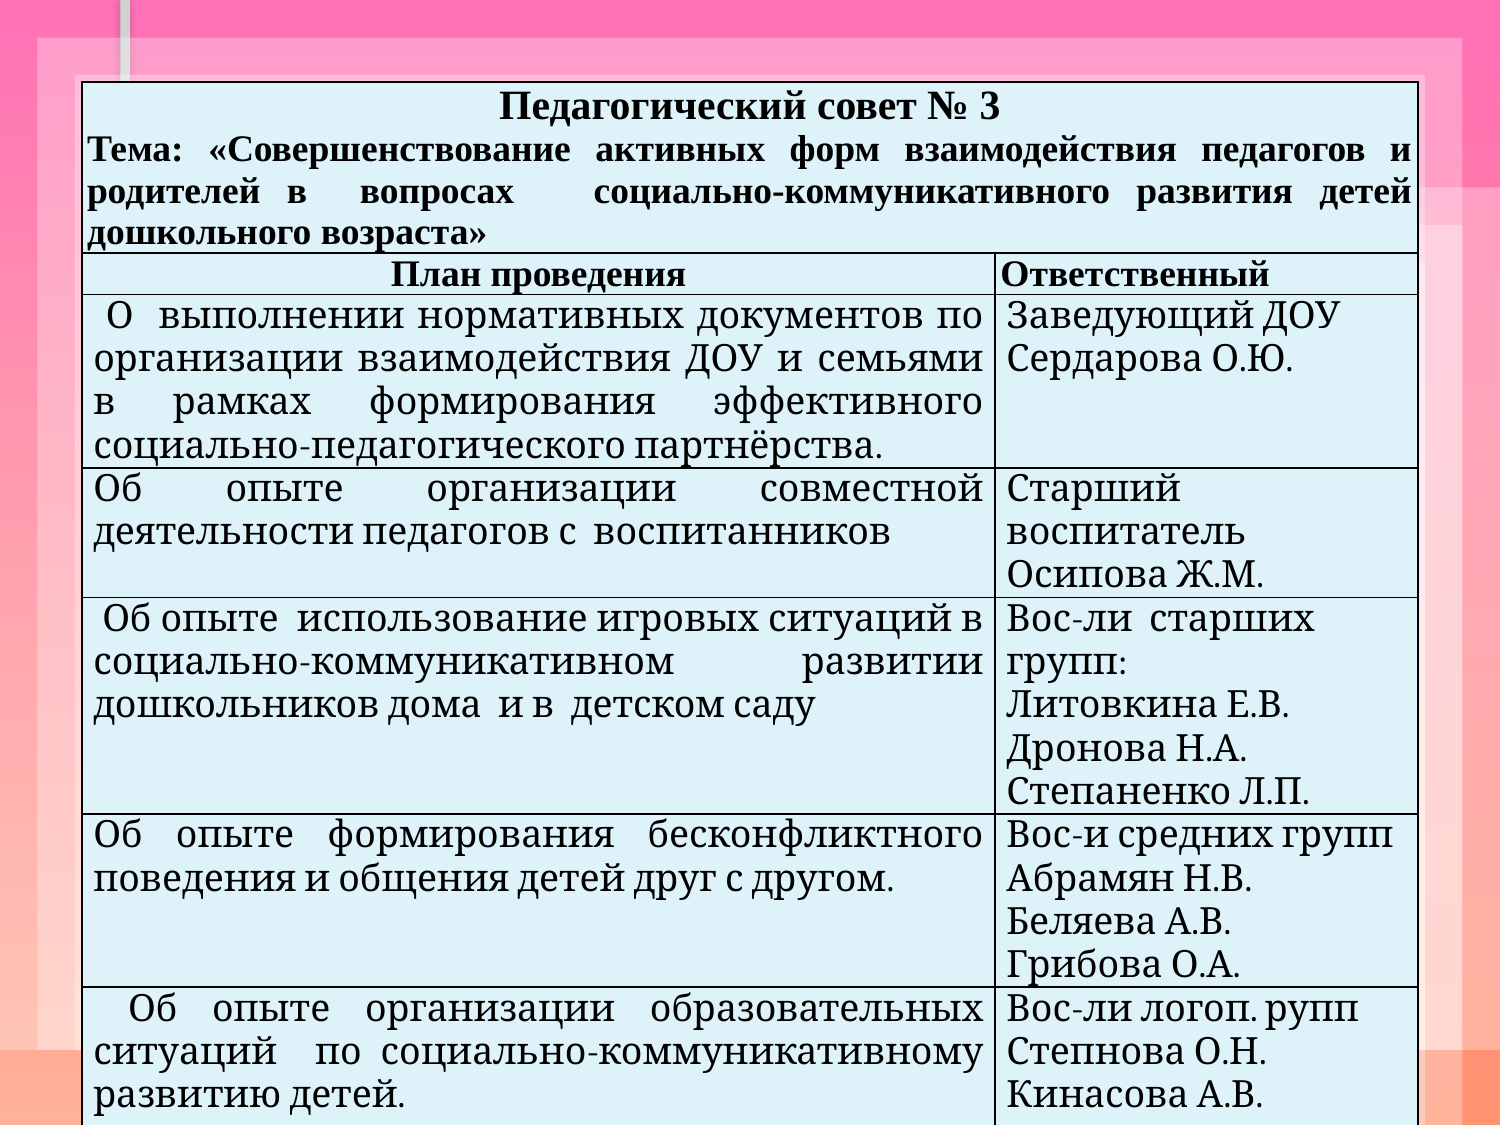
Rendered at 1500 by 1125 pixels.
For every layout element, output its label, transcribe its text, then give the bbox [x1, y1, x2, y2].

table_cell Старший воспитатель Осипова Ж.М. [996, 469, 1417, 597]
table_cell О выполнении нормативных документов по организации взаимодействия ДОУ и семьями в рамках формирования эффективного социально-педагогического партнёрства. [83, 295, 994, 467]
table_cell Об опыте использование игровых ситуаций в социально-коммуникативном развитии дошкольников дома и в детском саду [83, 598, 994, 813]
table_header Педагогический совет № 3 Тема: «Совершенствование активных форм взаимодействия педагогов и родителей в вопросах социально-коммуникативного развития детей дошкольного возраста» [83, 83, 1417, 252]
table_cell Вос-ли логоп. рупп Степнова О.Н. Кинасова А.В. [996, 988, 1417, 1125]
table_cell Заведующий ДОУ Сердарова О.Ю. [996, 295, 1417, 467]
table_cell Об опыте организации образовательных ситуаций по социально-коммуникативному развитию детей. [83, 988, 994, 1125]
table_cell Ответственный [996, 254, 1417, 294]
table_cell Вос-и средних групп Абрамян Н.В. Беляева А.В. Грибова О.А. [996, 815, 1417, 986]
table_cell Об опыте формирования бесконфликтного поведения и общения детей друг с другом. [83, 815, 994, 986]
table_cell Вос-ли старших групп: Литовкина Е.В. Дронова Н.А. Степаненко Л.П. [996, 598, 1417, 813]
table_cell Об опыте организации совместной деятельности педагогов с воспитанников [83, 469, 994, 597]
table_cell План проведения [83, 254, 994, 294]
